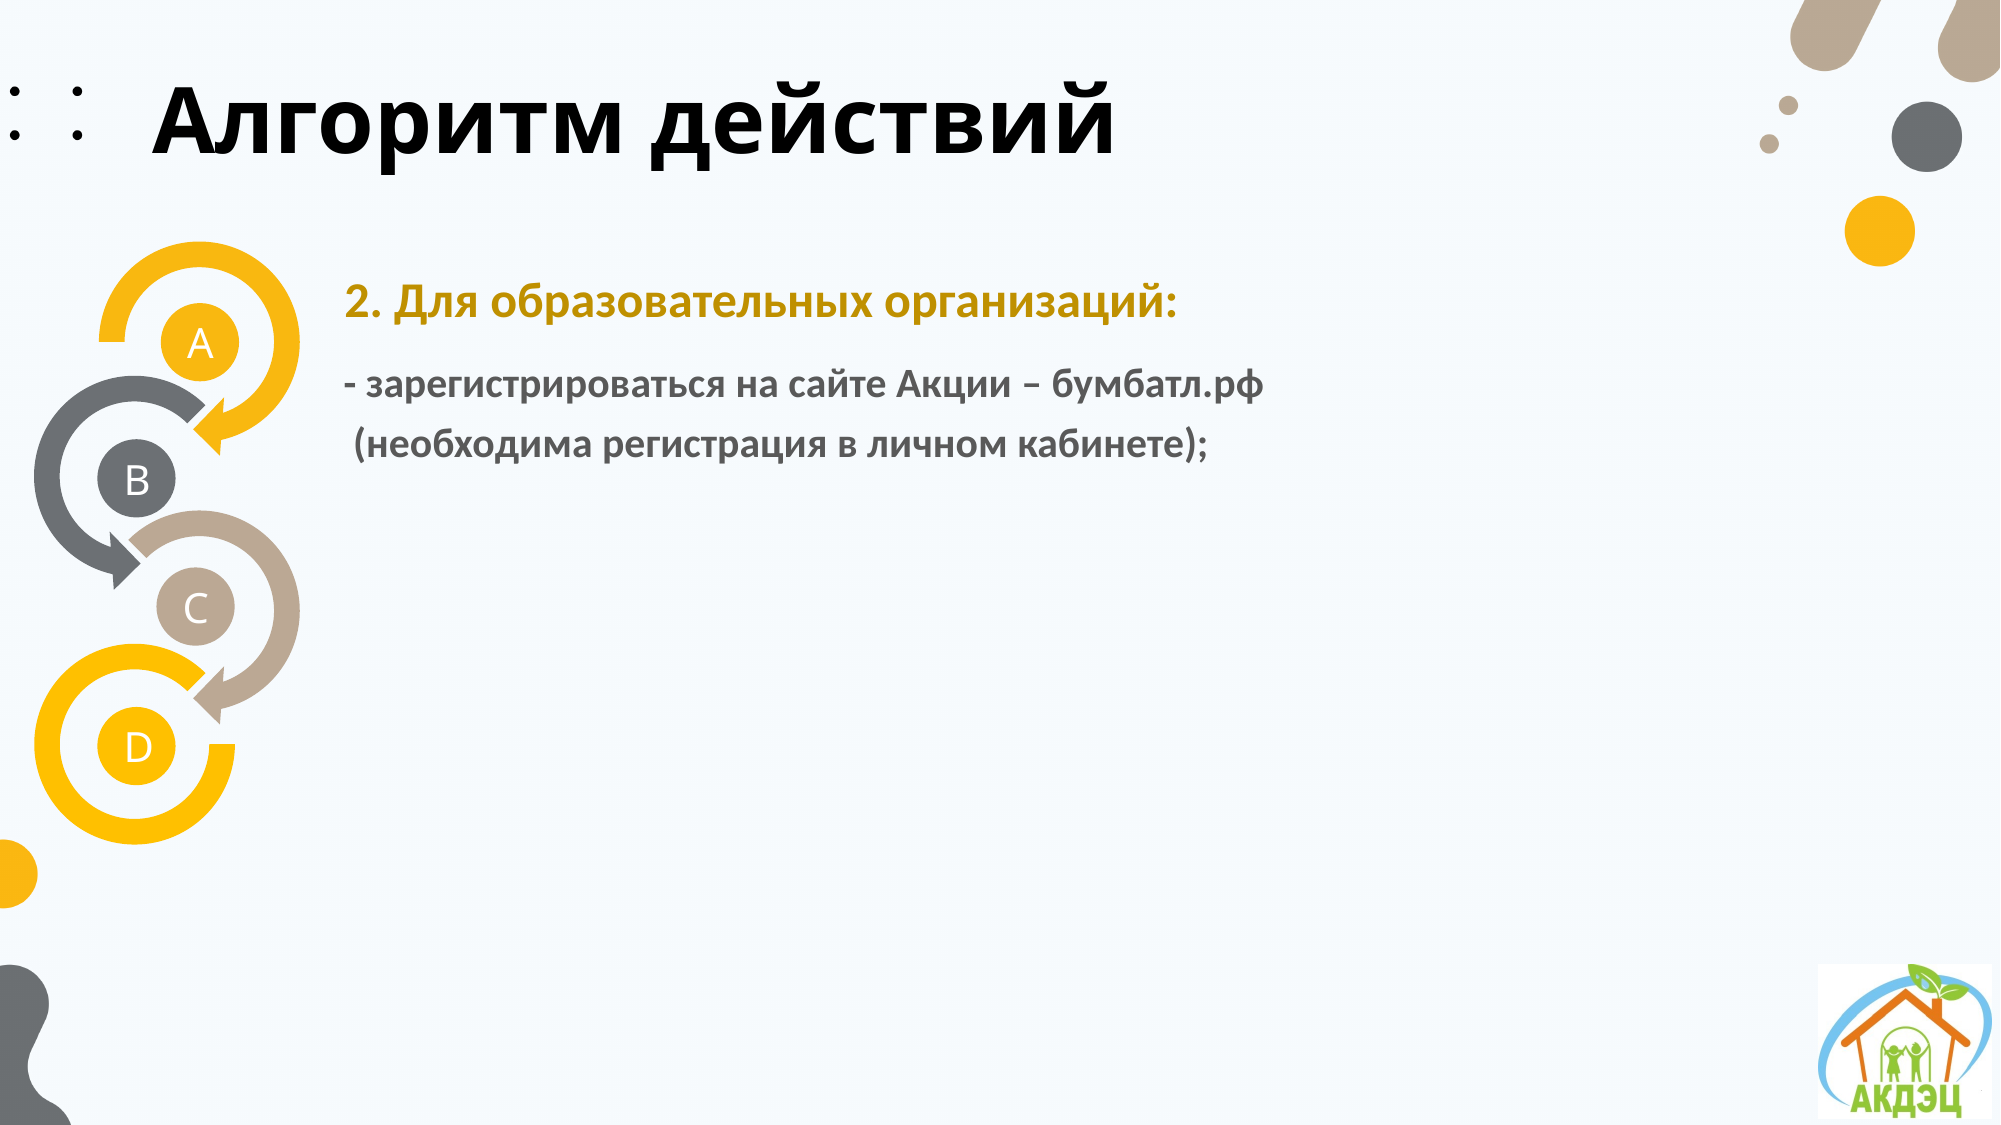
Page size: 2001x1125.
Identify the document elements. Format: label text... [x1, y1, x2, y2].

picture [0, 0, 2000, 1125]
text_box - зарегистрироваться на сайте Акции – бумбатл.рф (необходима регистрация в личном кабинете); [328, 338, 1890, 474]
title Алгоритм действий [137, 59, 1863, 188]
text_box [17, 225, 317, 845]
text_box 2. Для образовательных организаций: [329, 248, 1703, 336]
